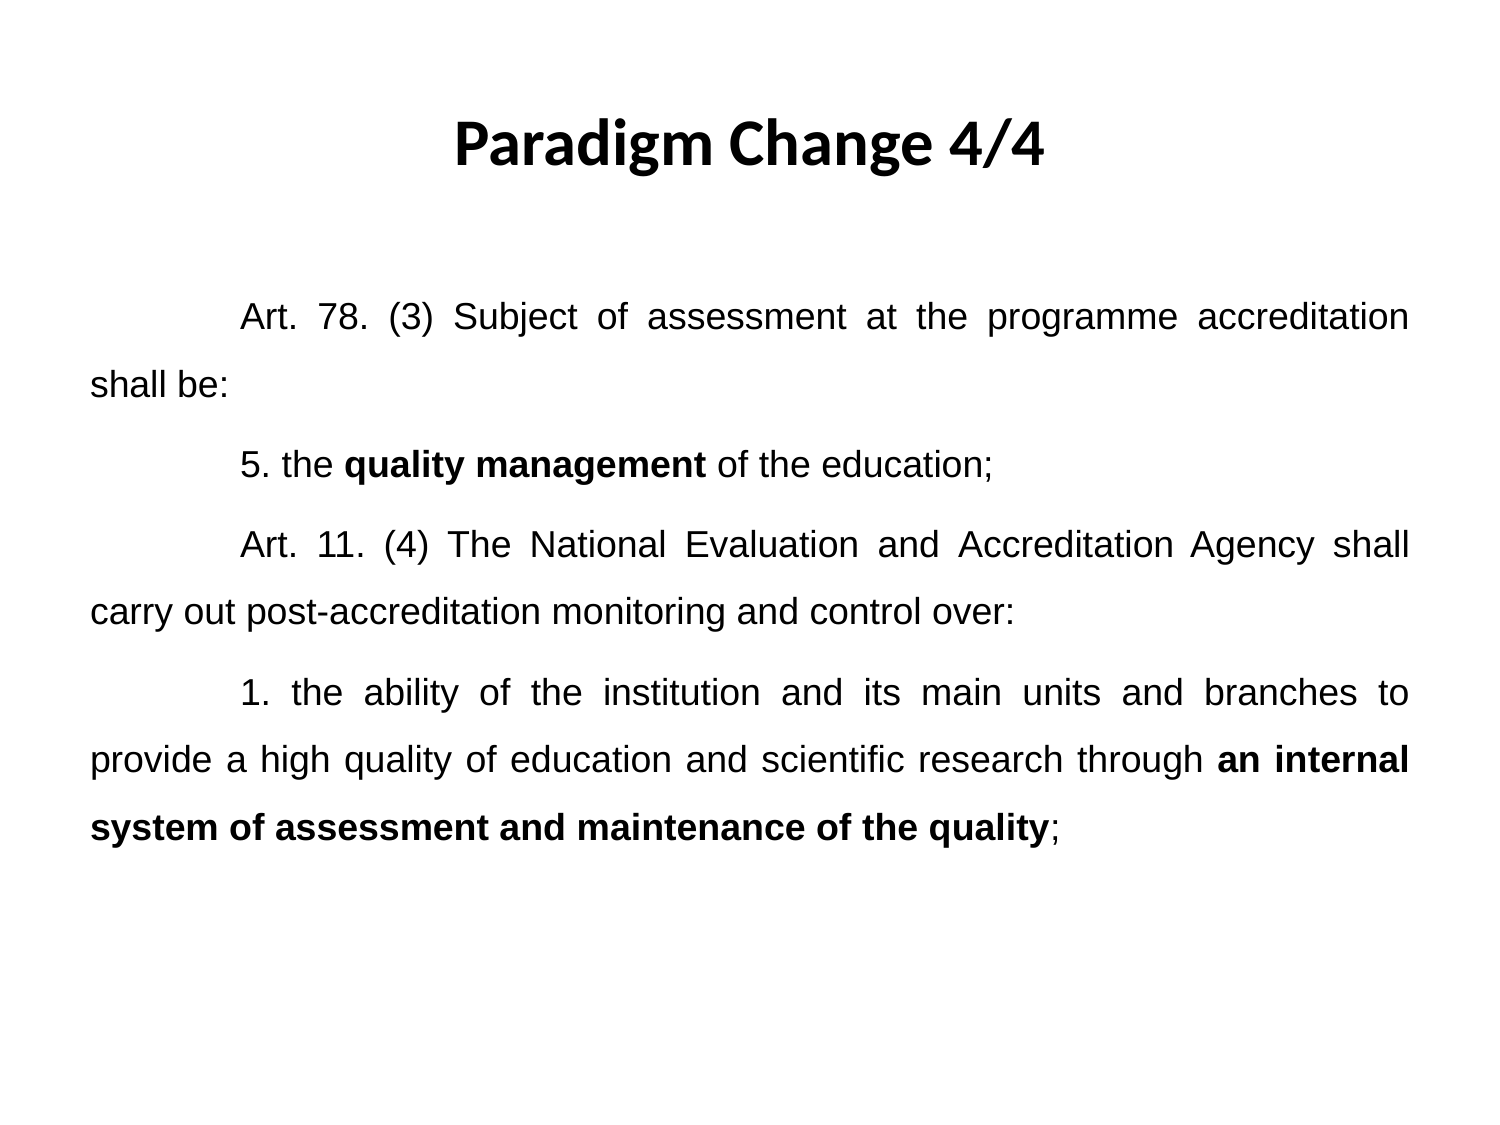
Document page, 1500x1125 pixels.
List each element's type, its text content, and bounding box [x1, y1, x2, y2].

list Art. 78. (3) Subject of assessment at the programme accreditation shall be: 5. the quality management of the education; Art. 11. (4) The National Evaluation and Accreditation Agency shall carry out post-accreditation monitoring and control over: 1. the ability of the institution and its main units and branches to provide a high quality of education and scientific research through an internal system of assessment and maintenance of the quality; [75, 262, 1425, 1005]
title Paradigm Change 4/4 [75, 45, 1425, 233]
